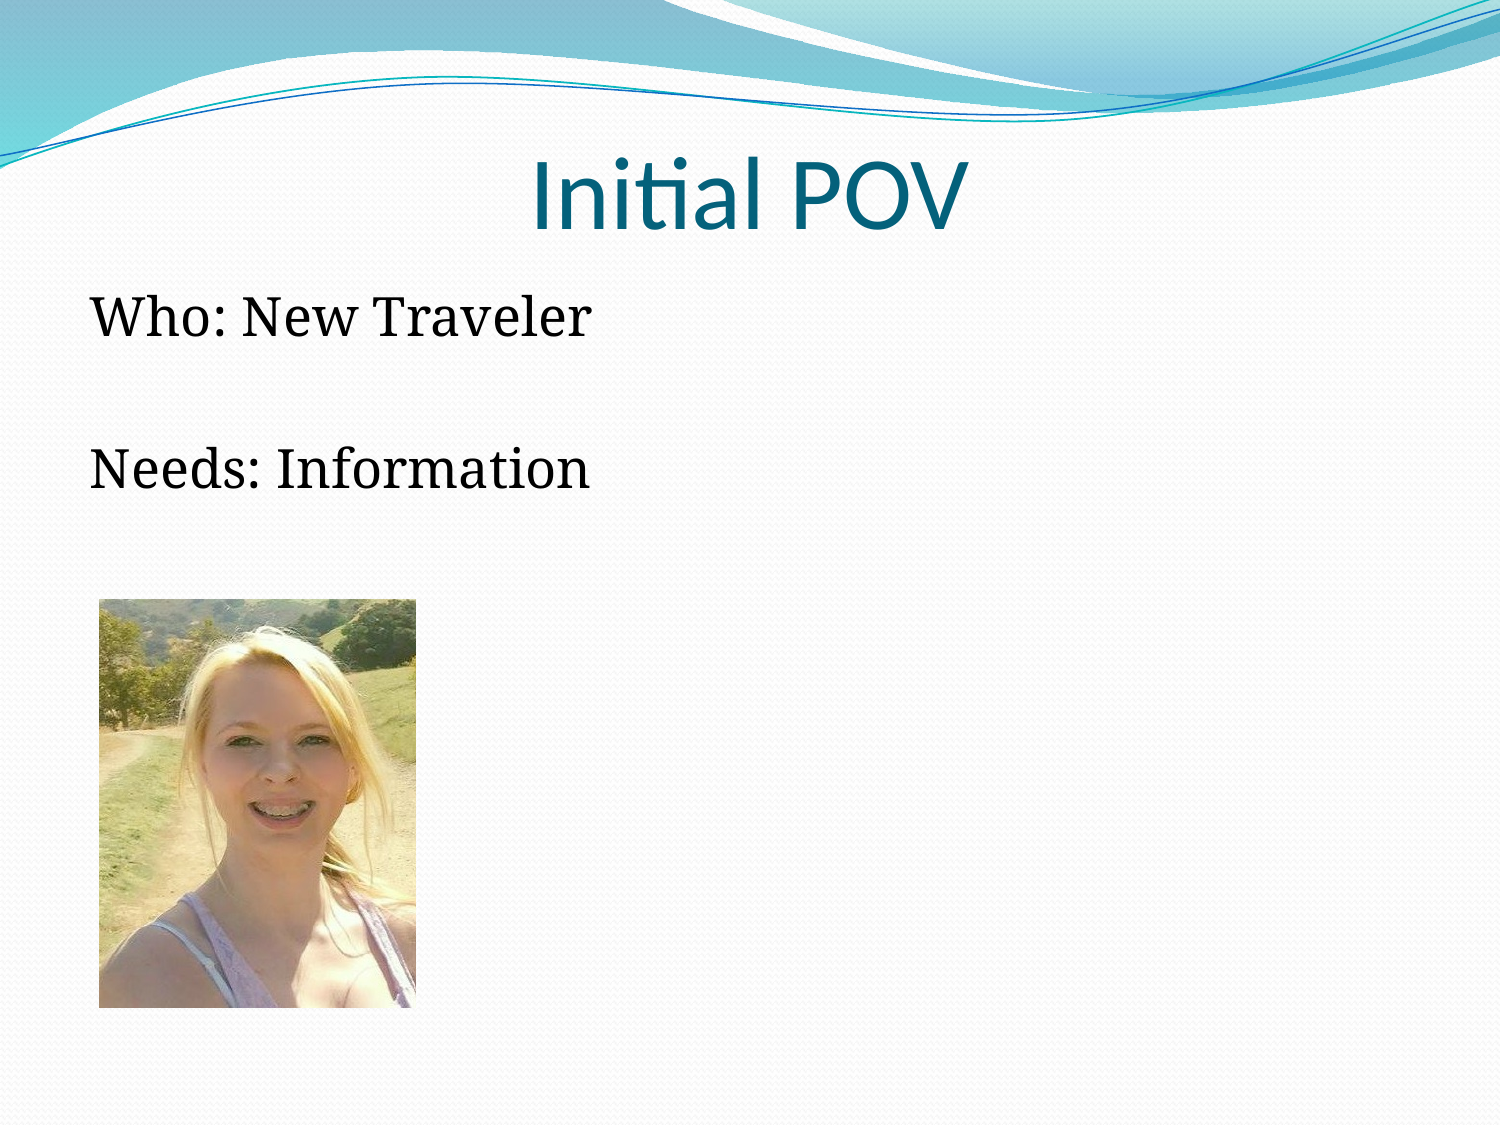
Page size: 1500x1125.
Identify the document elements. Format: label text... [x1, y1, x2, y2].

title Initial POV [75, 62, 1425, 250]
picture [99, 599, 416, 1008]
list Who: New Traveler Needs: Information [75, 275, 1425, 533]
